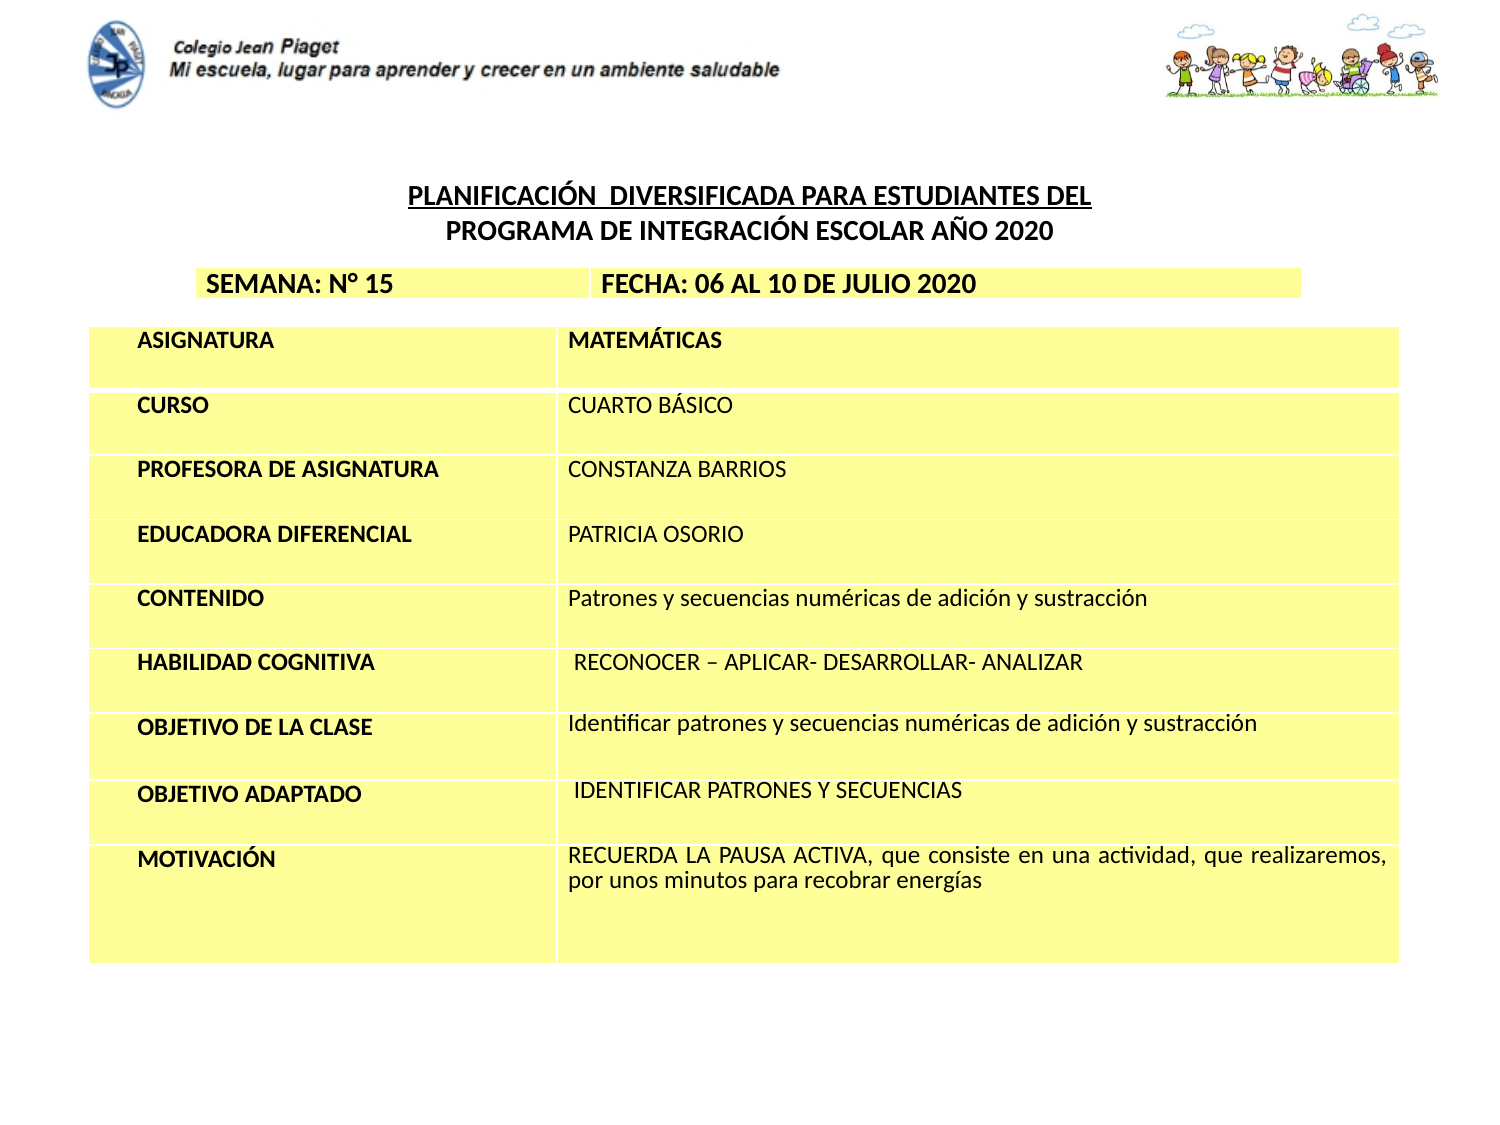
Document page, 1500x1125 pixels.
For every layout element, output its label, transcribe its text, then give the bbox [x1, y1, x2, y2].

table_cell RECUERDA LA PAUSA ACTIVA, que consiste en una actividad, que realizaremos, por unos minutos para recobrar energías [558, 846, 1399, 963]
table_header FECHA: 06 AL 10 DE JULIO 2020 [591, 268, 1301, 298]
table_cell Identificar patrones y secuencias numéricas de adición y sustracción [558, 714, 1399, 779]
table_cell CONTENIDO [89, 585, 556, 648]
title PLANIFICACIÓN DIVERSIFICADA PARA ESTUDIANTES DEL PROGRAMA DE INTEGRACIÓN ESCOLAR AÑO 2020 [75, 45, 1425, 268]
table_cell PATRICIA OSORIO [558, 520, 1399, 583]
picture [1163, 13, 1441, 98]
table_cell OBJETIVO ADAPTADO [89, 781, 556, 844]
table_cell CUARTO BÁSICO [558, 393, 1399, 454]
table_cell CONSTANZA BARRIOS [558, 456, 1399, 519]
table_cell IDENTIFICAR PATRONES Y SECUENCIAS [558, 781, 1399, 844]
table_cell CURSO [89, 393, 556, 454]
table_cell Patrones y secuencias numéricas de adición y sustracción [558, 585, 1399, 648]
table_header ASIGNATURA [89, 327, 556, 388]
table_cell HABILIDAD COGNITIVA [89, 649, 556, 712]
picture [64, 18, 819, 127]
table_cell RECONOCER – APLICAR- DESARROLLAR- ANALIZAR [558, 649, 1399, 712]
table_cell PROFESORA DE ASIGNATURA [89, 456, 556, 519]
table_cell MOTIVACIÓN [89, 846, 556, 963]
table_cell OBJETIVO DE LA CLASE [89, 714, 556, 779]
table_header SEMANA: N° 15 [196, 268, 589, 298]
table_header MATEMÁTICAS [558, 327, 1399, 388]
table_cell EDUCADORA DIFERENCIAL [89, 520, 556, 583]
